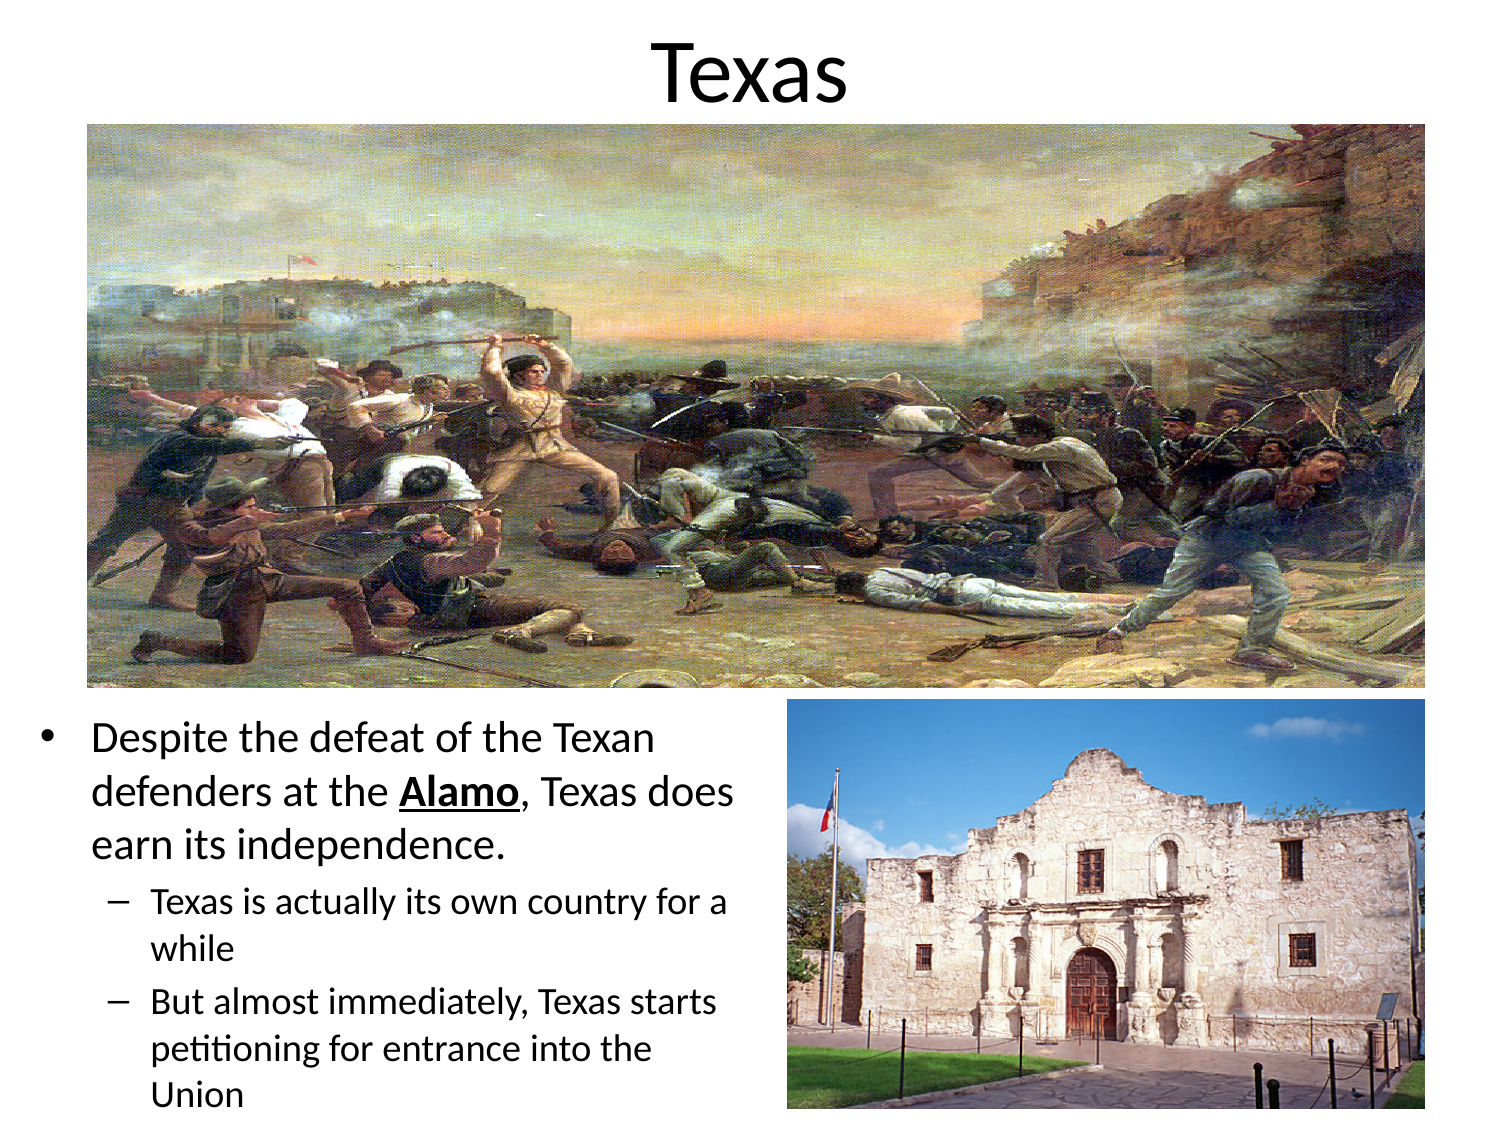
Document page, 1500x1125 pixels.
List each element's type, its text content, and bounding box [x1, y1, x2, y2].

picture [787, 699, 1426, 1109]
list Despite the defeat of the Texan defenders at the Alamo, Texas does earn its independence. Texas is actually its own country for a while But almost immediately, Texas starts petitioning for entrance into the Union [24, 699, 763, 1125]
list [87, 124, 1426, 688]
title Texas [75, 0, 1425, 133]
